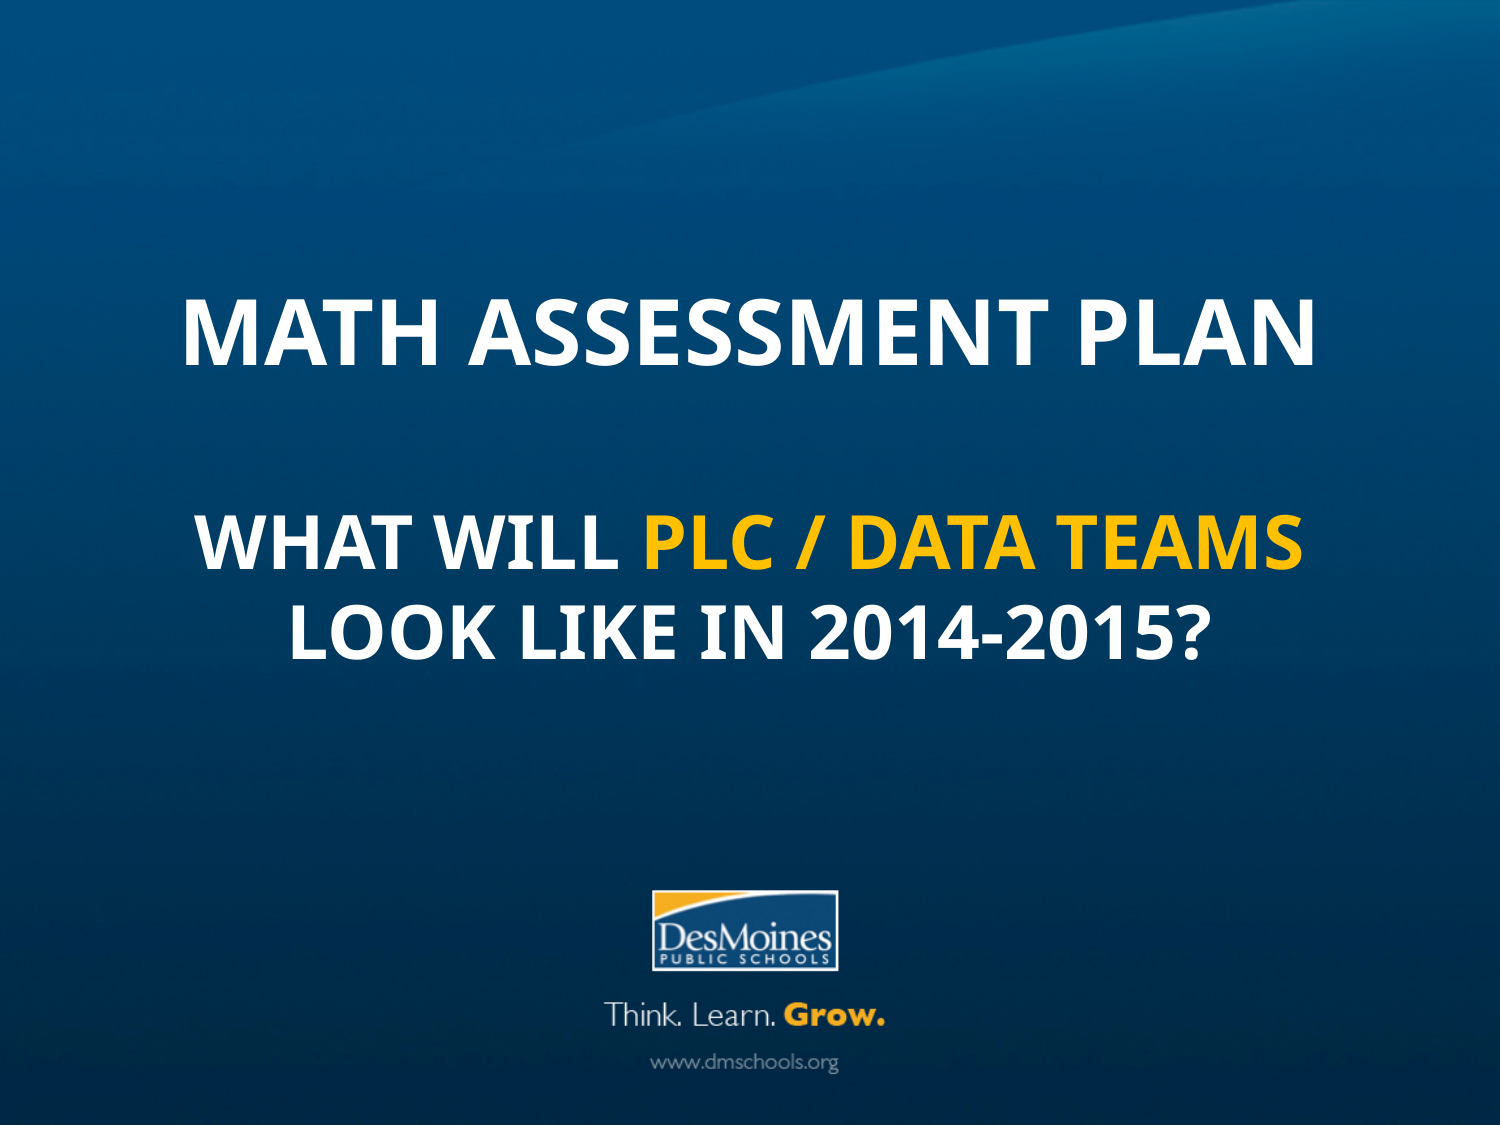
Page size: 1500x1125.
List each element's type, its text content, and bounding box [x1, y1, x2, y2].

picture [0, 0, 1500, 1125]
title Math Assessment Plan What will PLC / Data Teams Look Like in 2014-2015? [112, 266, 1388, 491]
